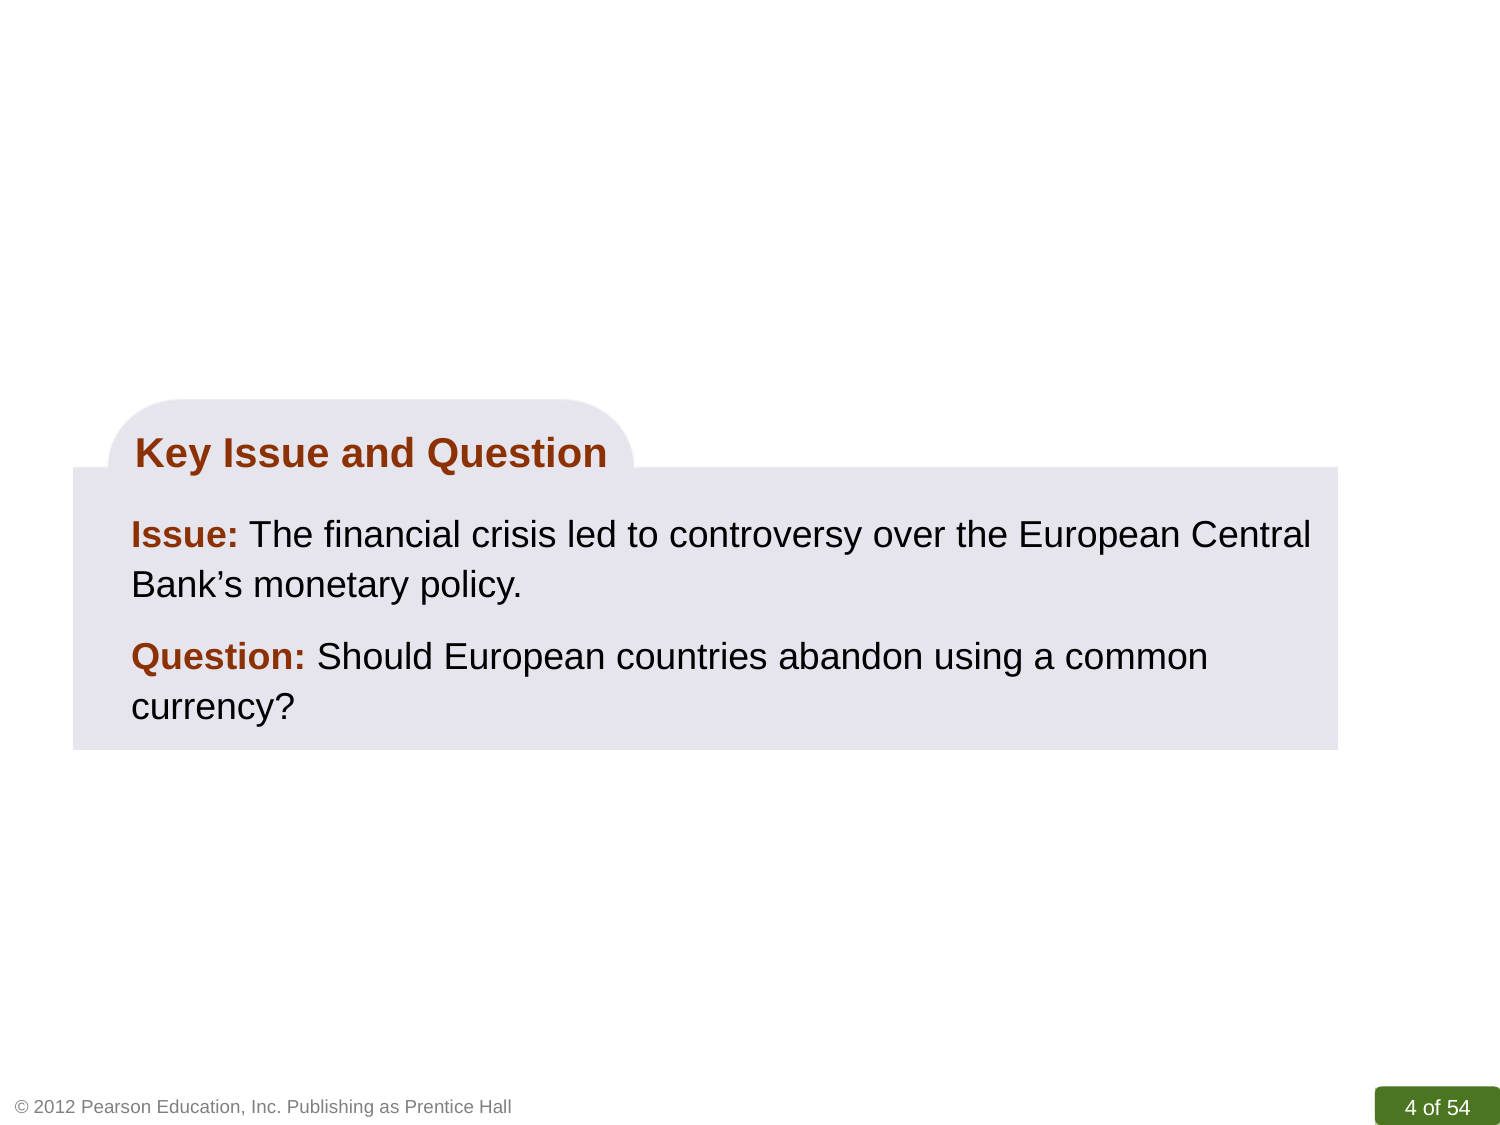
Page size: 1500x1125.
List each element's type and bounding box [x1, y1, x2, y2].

picture [73, 399, 1338, 751]
